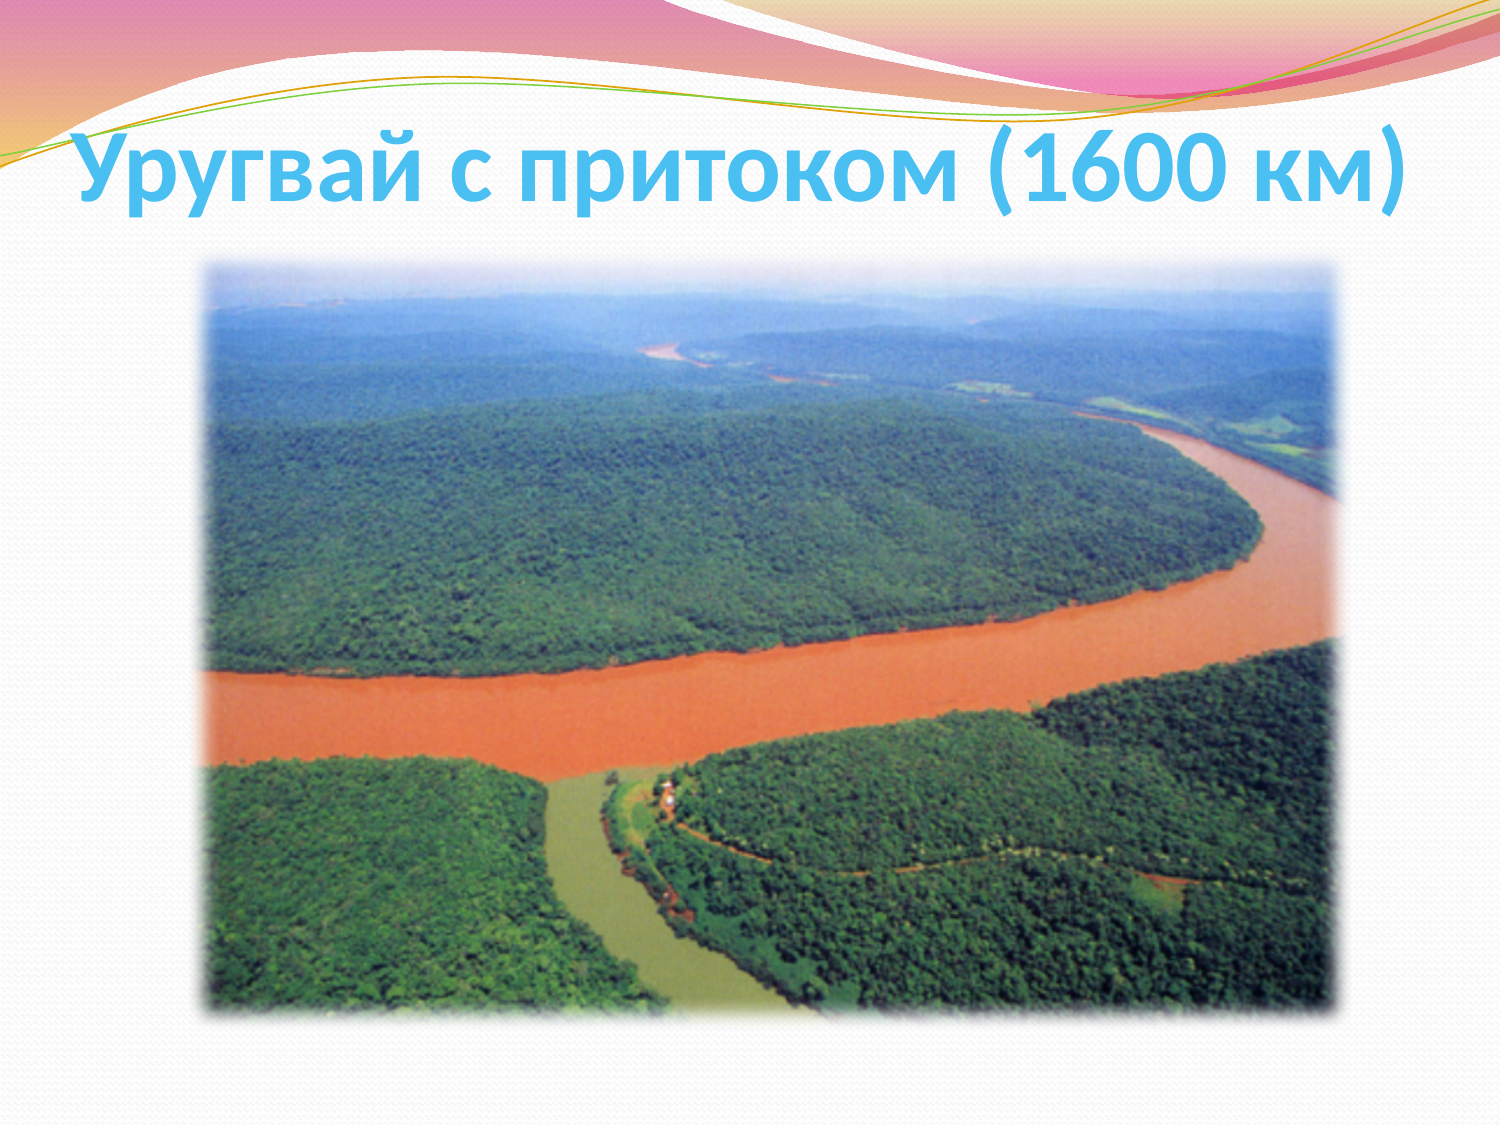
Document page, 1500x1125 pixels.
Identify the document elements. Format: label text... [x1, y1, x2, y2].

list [187, 245, 1353, 1032]
title Уругвай с притоком (1600 км) [70, 35, 1421, 223]
